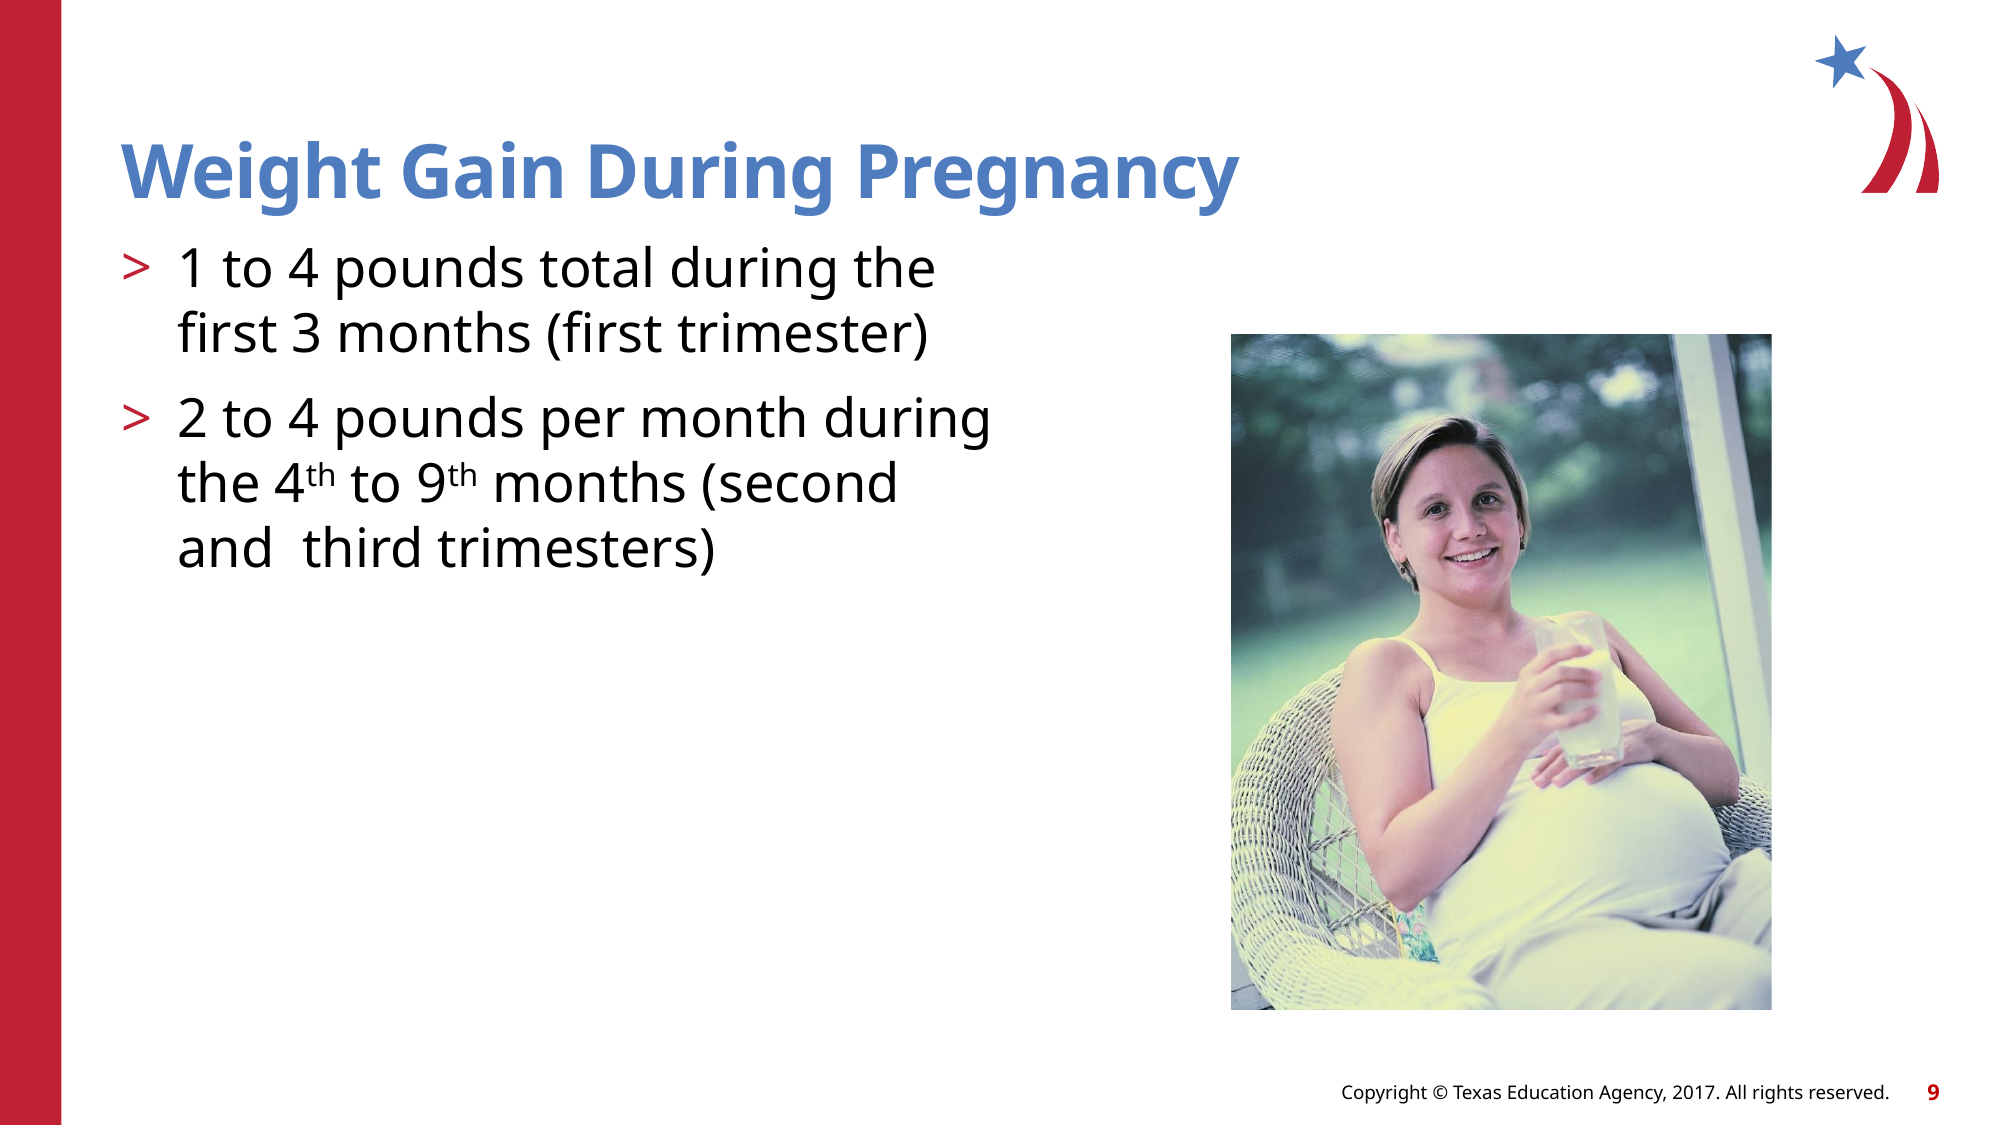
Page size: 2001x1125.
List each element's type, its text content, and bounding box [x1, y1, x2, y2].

text_box [1231, 334, 1772, 1010]
text_box Weight Gain During Pregnancy [121, 71, 1772, 216]
picture [1814, 34, 1939, 193]
list 1 to 4 pounds total during the first 3 months (first trimester) 2 to 4 pounds per month during the 4th to 9th months (second and third trimesters) [121, 233, 1000, 1010]
